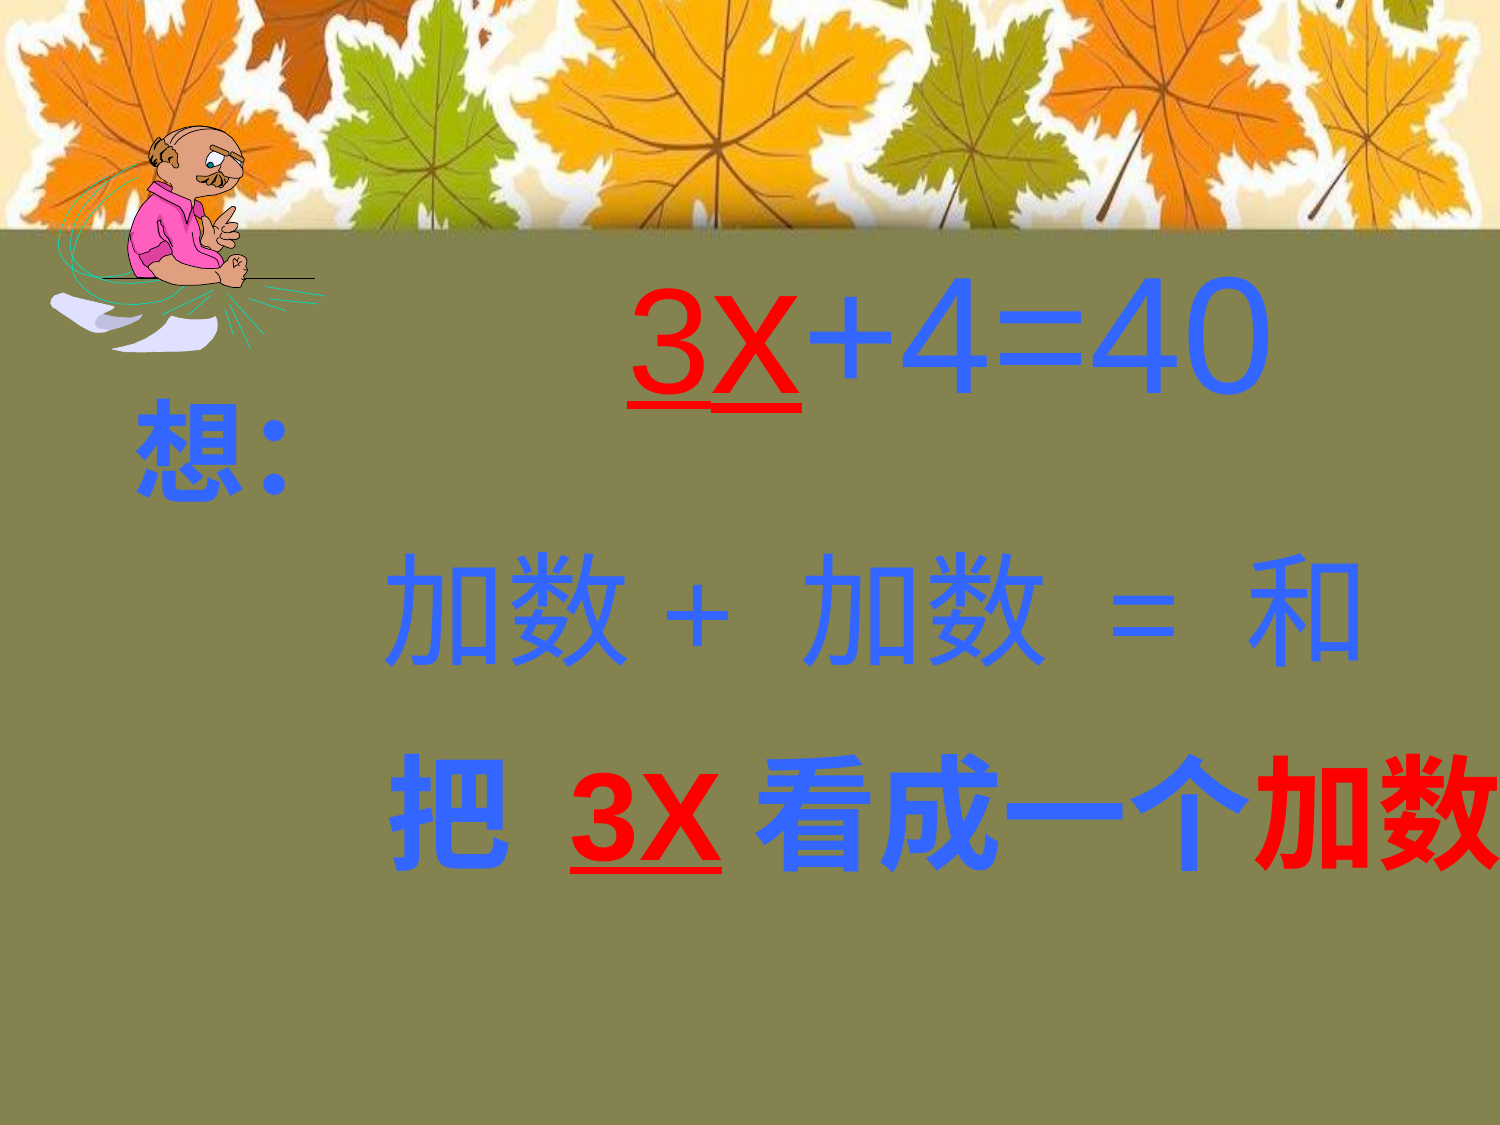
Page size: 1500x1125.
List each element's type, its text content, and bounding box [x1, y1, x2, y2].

title 3x+4=40 [88, 219, 1439, 420]
picture [0, 0, 1500, 1125]
text_box 想： [50, 374, 313, 525]
text_box 把 3X看成一个加数 [372, 727, 1500, 893]
text_box 加数+ 加数 = 和 [137, 524, 1425, 690]
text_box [49, 124, 326, 354]
